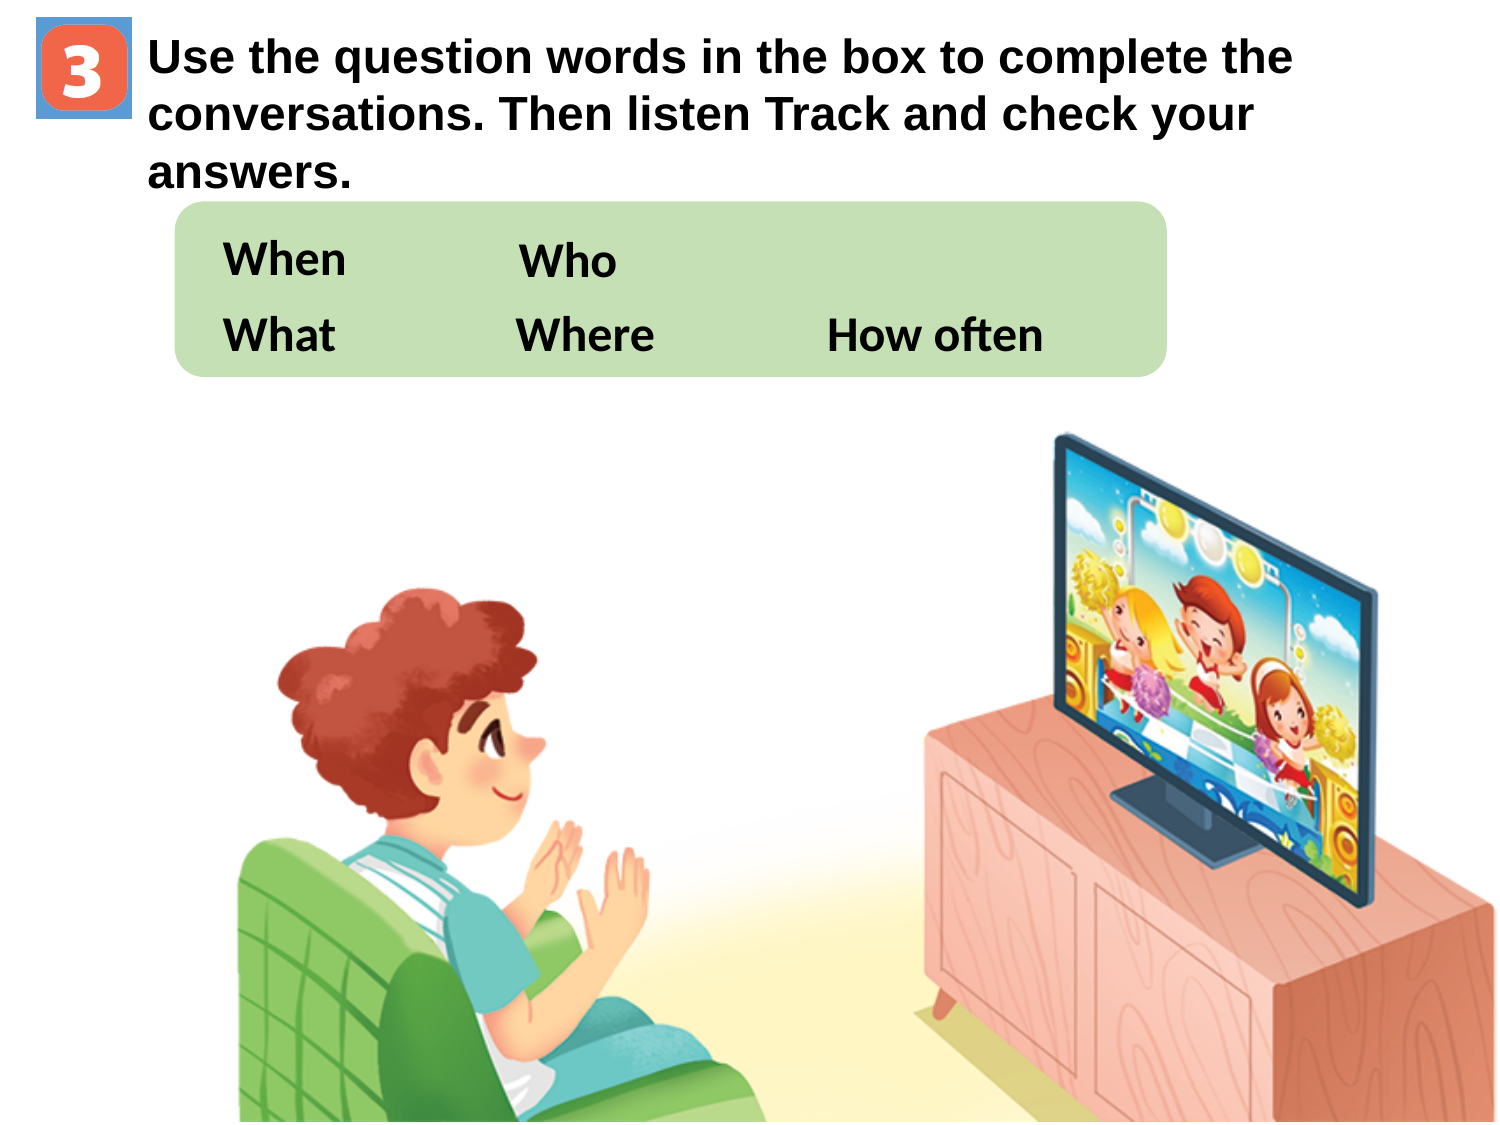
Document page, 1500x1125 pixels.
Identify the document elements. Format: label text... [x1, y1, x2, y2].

text_box Use the question words in the box to complete the conversations. Then listen Track and check your answers. [132, 17, 1377, 206]
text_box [174, 201, 1167, 377]
picture [200, 431, 1500, 1122]
picture [35, 17, 133, 120]
